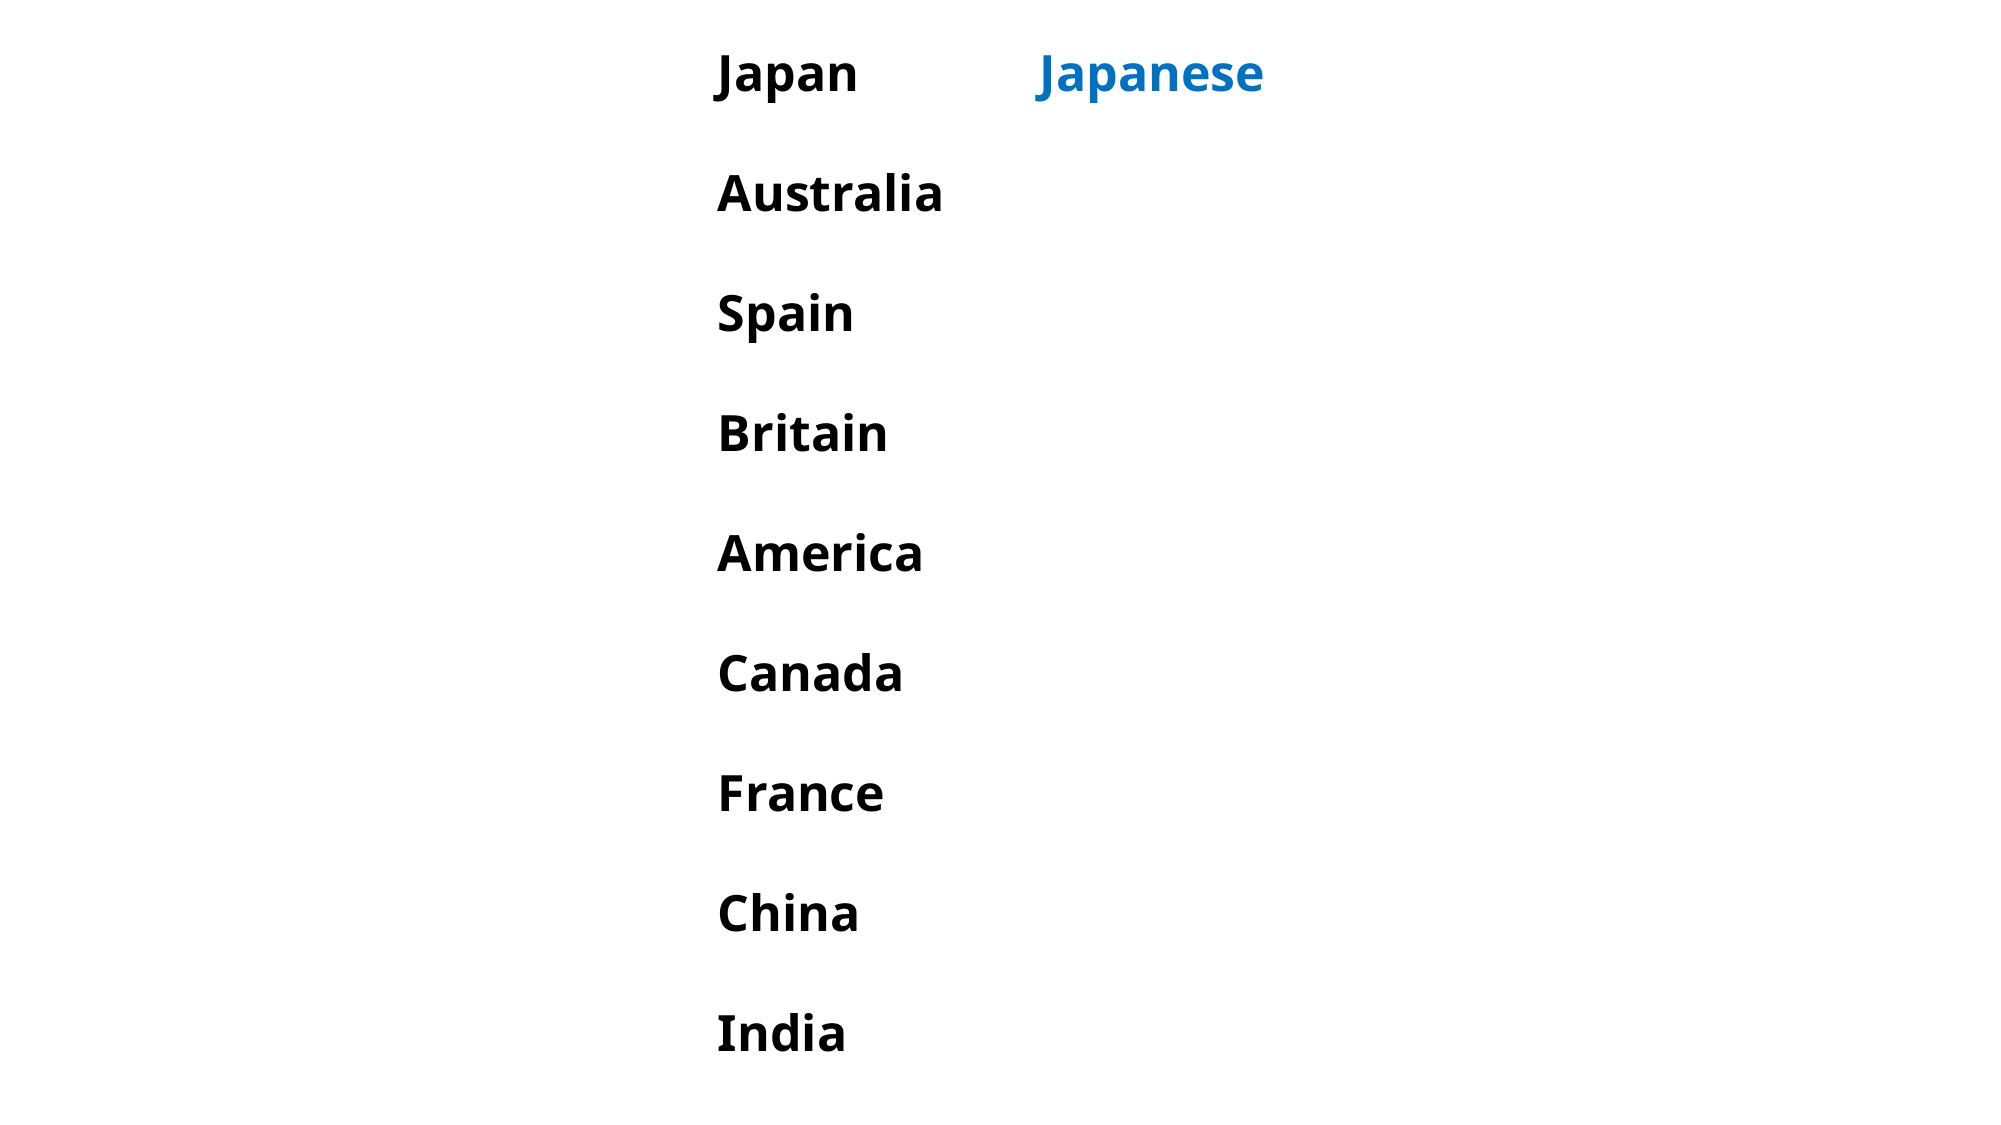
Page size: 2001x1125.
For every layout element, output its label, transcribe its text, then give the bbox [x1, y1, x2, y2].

text_box Japanese [1024, 34, 1646, 1010]
text_box Japan Australia Spain Britain America Canada France China India [703, 34, 1525, 1125]
